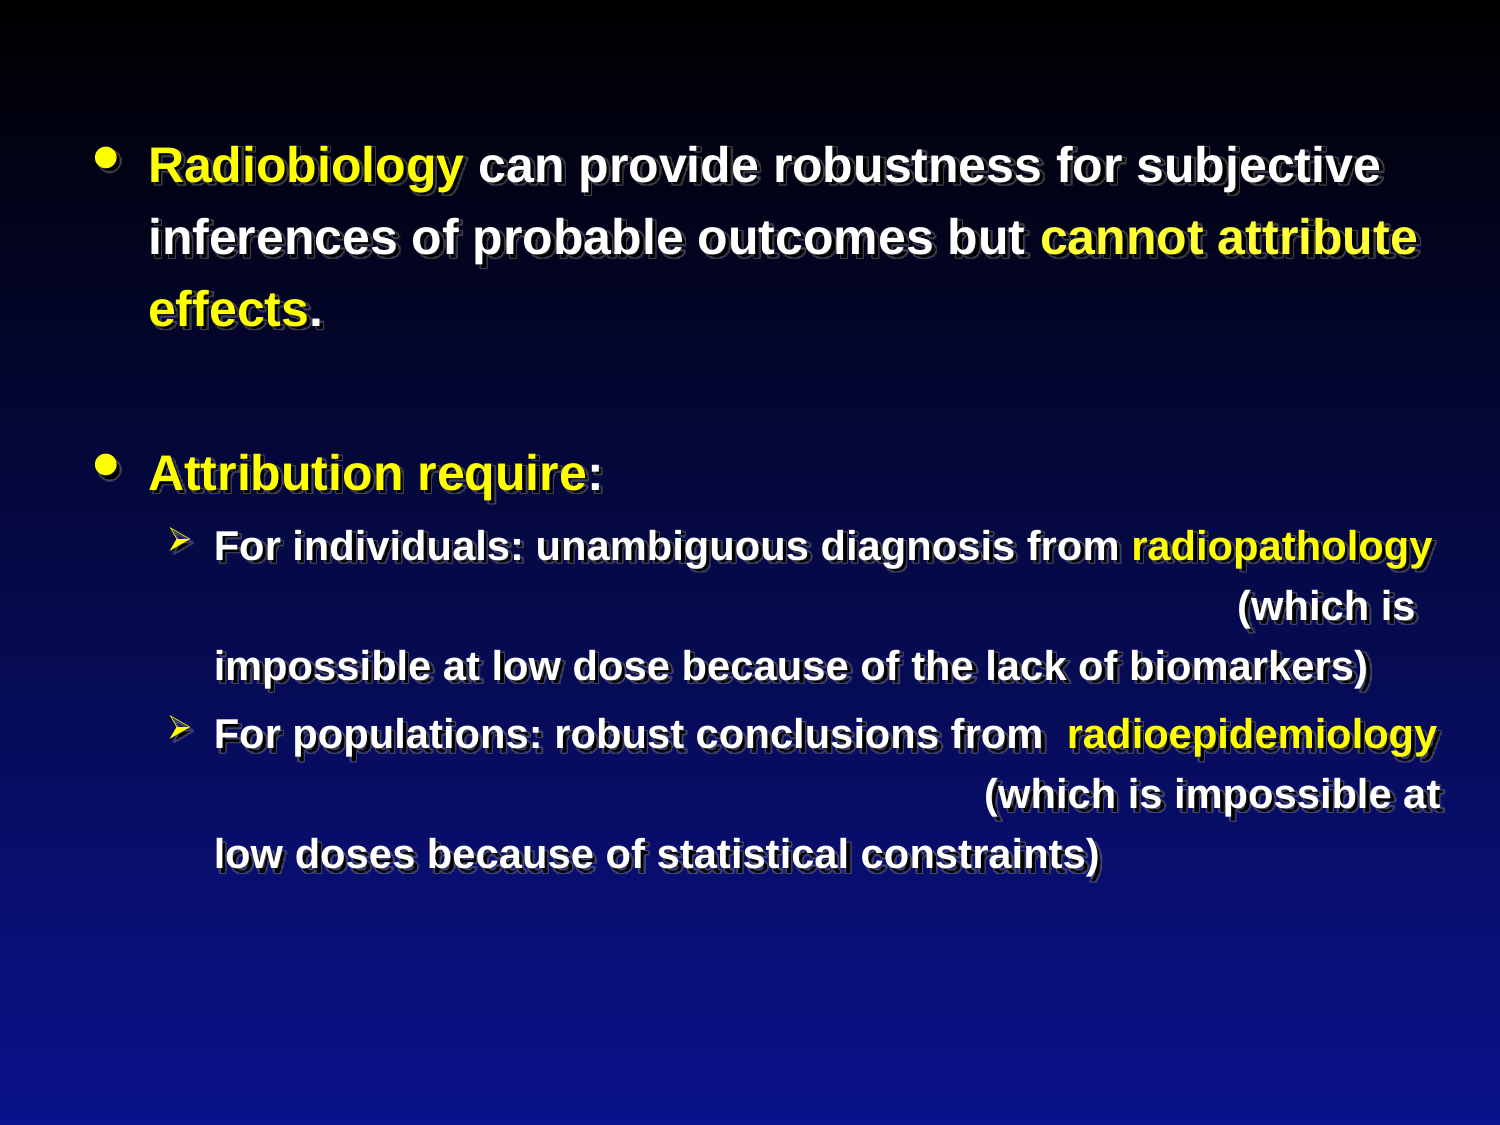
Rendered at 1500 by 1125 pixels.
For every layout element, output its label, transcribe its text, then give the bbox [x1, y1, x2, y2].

list Radiobiology can provide robustness for subjective inferences of probable outcomes but cannot attribute effects. Attribution require: For individuals: unambiguous diagnosis from radiopathology (which is impossible at low dose because of the lack of biomarkers) For populations: robust conclusions from radioepidemiology (which is impossible at low doses because of statistical constraints) [76, 42, 1476, 1125]
